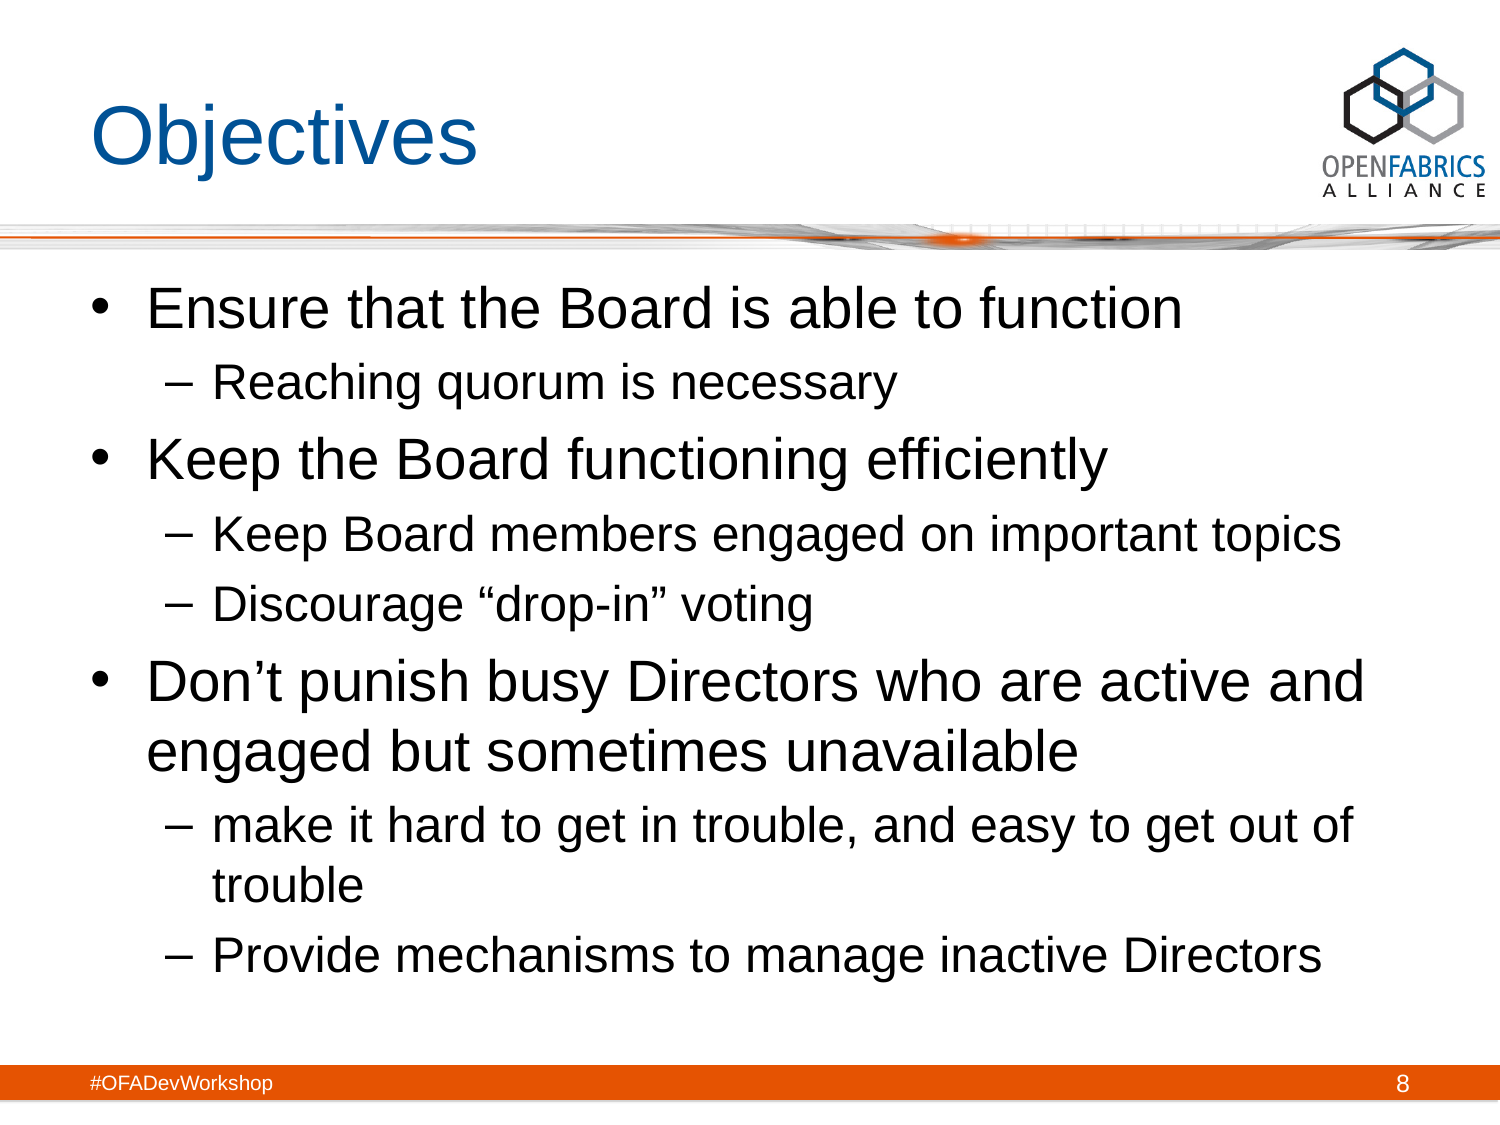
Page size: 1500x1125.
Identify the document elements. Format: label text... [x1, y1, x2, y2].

slide_number 8 [1074, 1052, 1425, 1113]
list Ensure that the Board is able to function Reaching quorum is necessary Keep the Board functioning efficiently Keep Board members engaged on important topics Discourage “drop-in” voting Don’t punish busy Directors who are active and engaged but sometimes unavailable make it hard to get in trouble, and easy to get out of trouble Provide mechanisms to manage inactive Directors [75, 262, 1425, 1025]
picture [1312, 37, 1494, 219]
picture [0, 224, 1500, 236]
title Objectives [75, 37, 1300, 225]
picture [0, 239, 1500, 250]
footer #OFADevWorkshop [75, 1052, 550, 1113]
